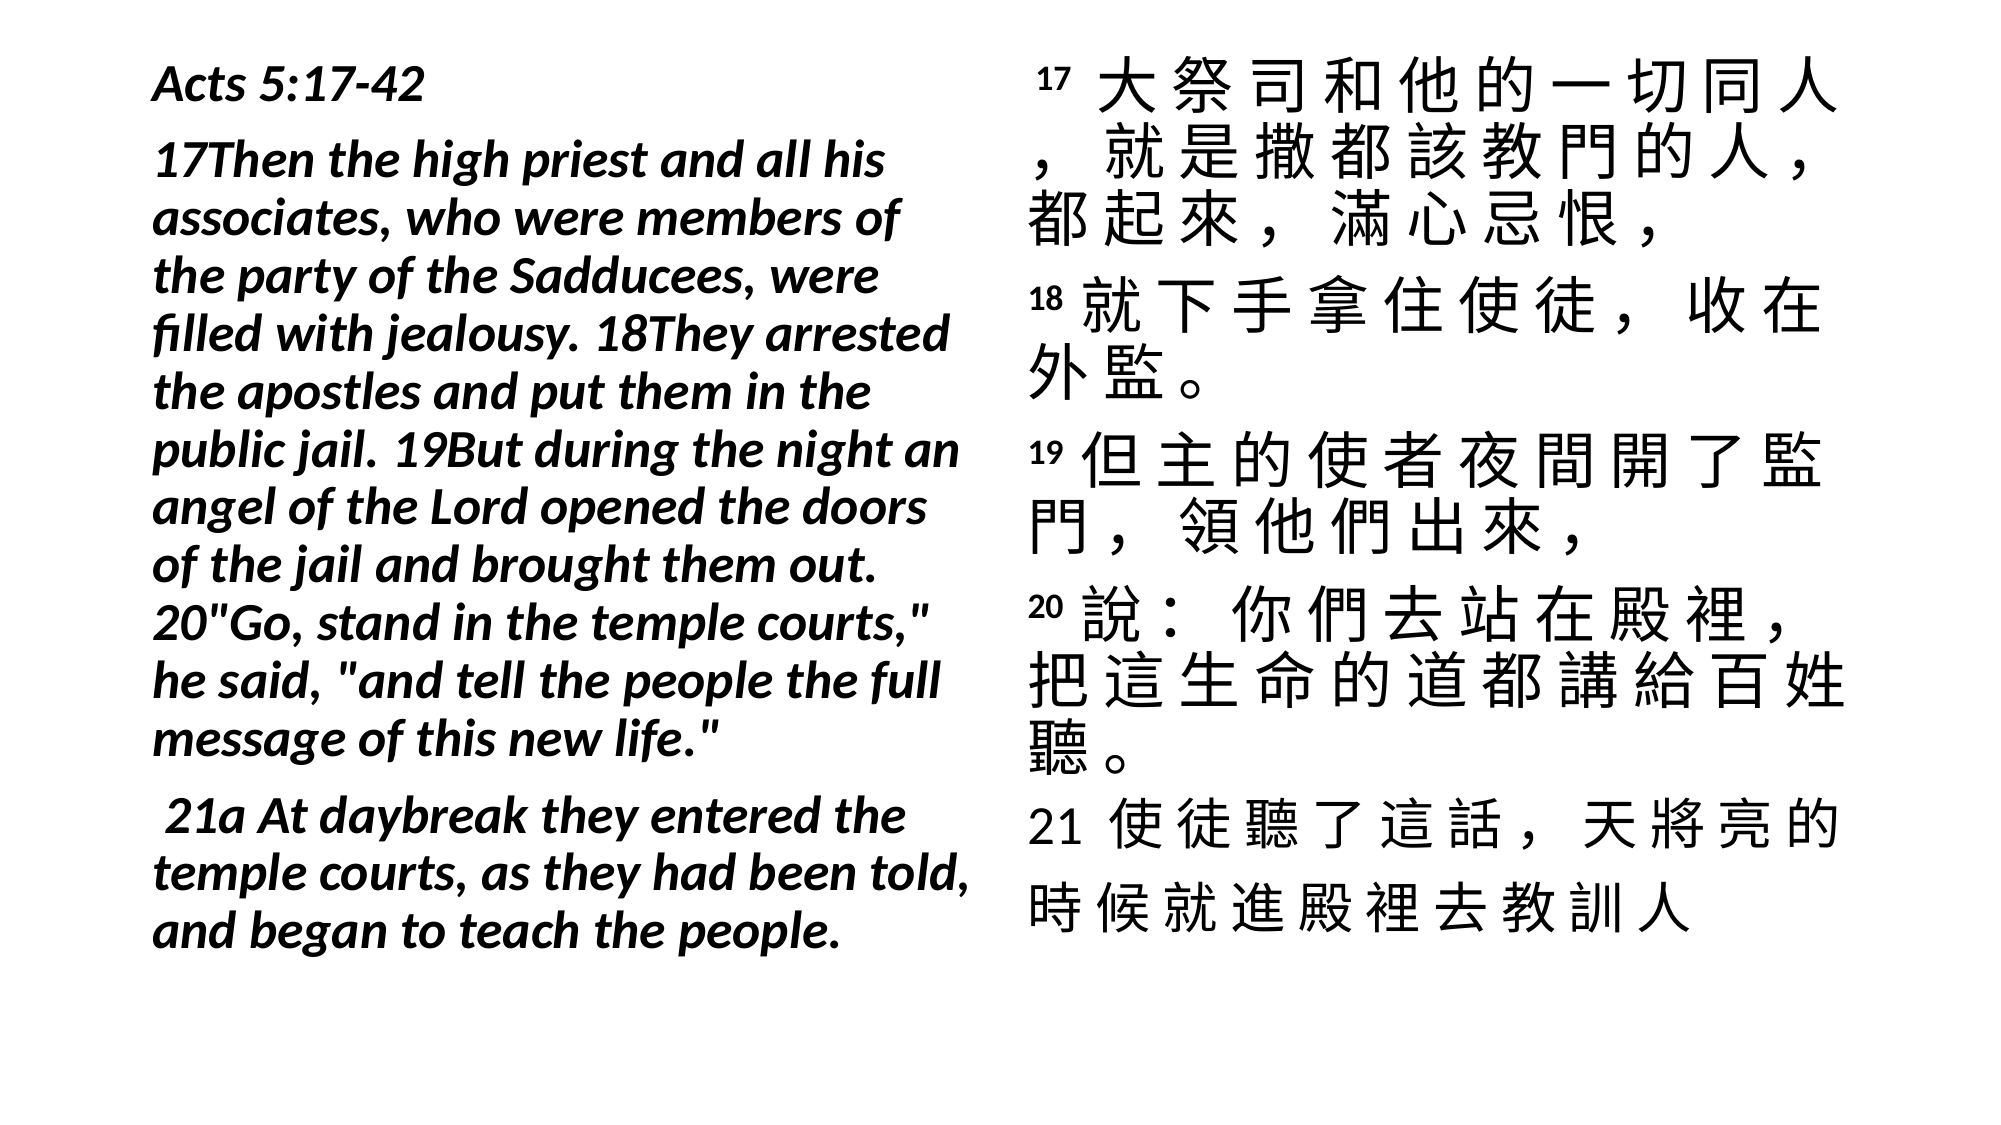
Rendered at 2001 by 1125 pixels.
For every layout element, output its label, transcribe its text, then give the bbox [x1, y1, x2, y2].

list Acts 5:17-42 17Then the high priest and all his associates, who were members of the party of the Sadducees, were filled with jealousy. 18They arrested the apostles and put them in the public jail. 19But during the night an angel of the Lord opened the doors of the jail and brought them out. 20"Go, stand in the temple courts," he said, "and tell the people the full message of this new life." 21a At daybreak they entered the temple courts, as they had been told, and began to teach the people. [137, 47, 988, 1014]
list 17 大 祭 司 和 他 的 一 切 同 人 ， 就 是 撒 都 該 教 門 的 人 ， 都 起 來 ， 滿 心 忌 恨 ， 18 就 下 手 拿 住 使 徒 ， 收 在 外 監 。 19 但 主 的 使 者 夜 間 開 了 監 門 ， 領 他 們 出 來 ， 20 說 ： 你 們 去 站 在 殿 裡 ， 把 這 生 命 的 道 都 講 給 百 姓 聽 。 21 使 徒 聽 了 這 話 ， 天 將 亮 的 時 候 就 進 殿 裡 去 教 訓 人 [1012, 47, 1863, 1014]
